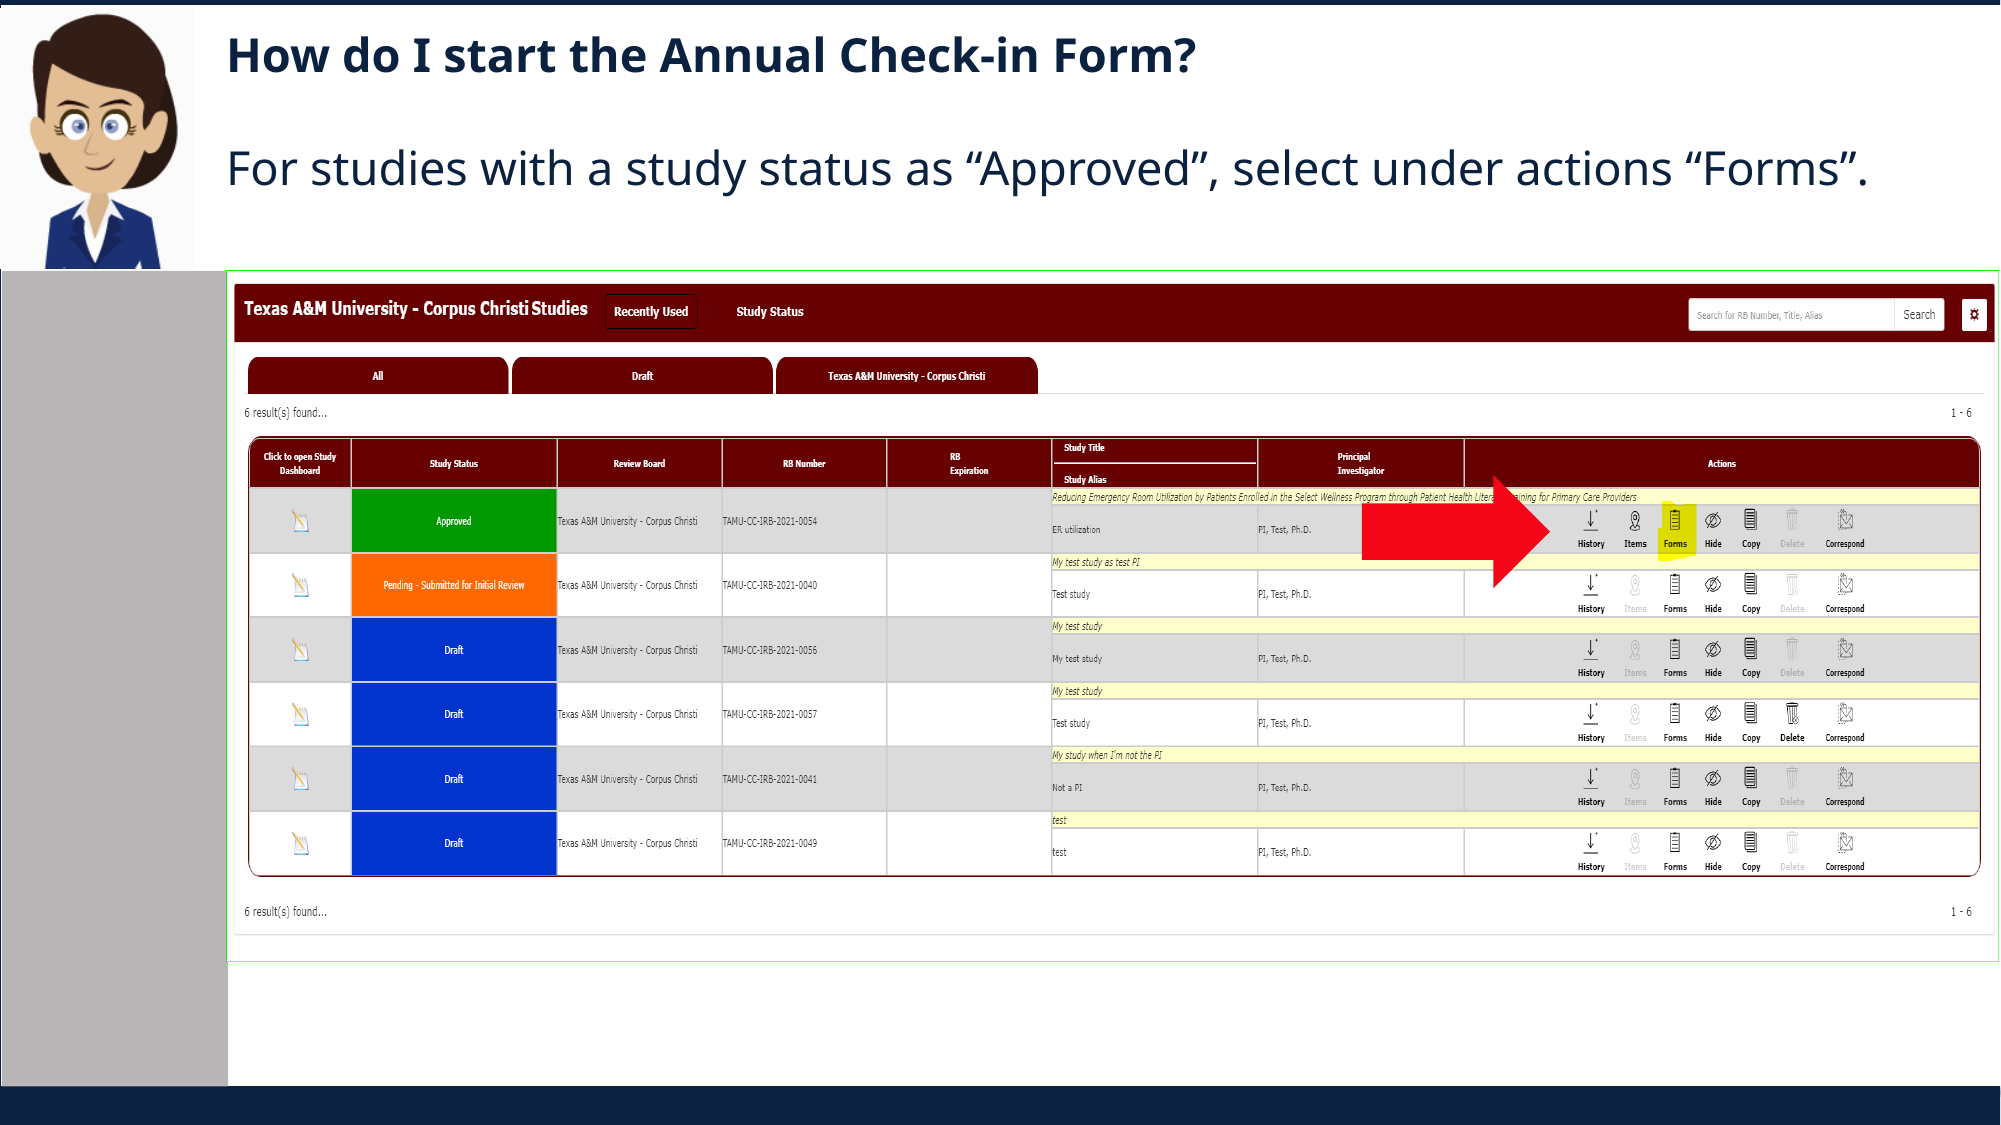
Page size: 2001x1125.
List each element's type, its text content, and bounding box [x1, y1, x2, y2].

picture [226, 270, 1999, 962]
text_box [0, 269, 230, 1088]
picture [0, 8, 195, 270]
text_box How do I start the Annual Check-in Form? [226, 25, 1981, 82]
text_box For studies with a study status as “Approved”, select under actions “Forms”. [226, 138, 2000, 196]
